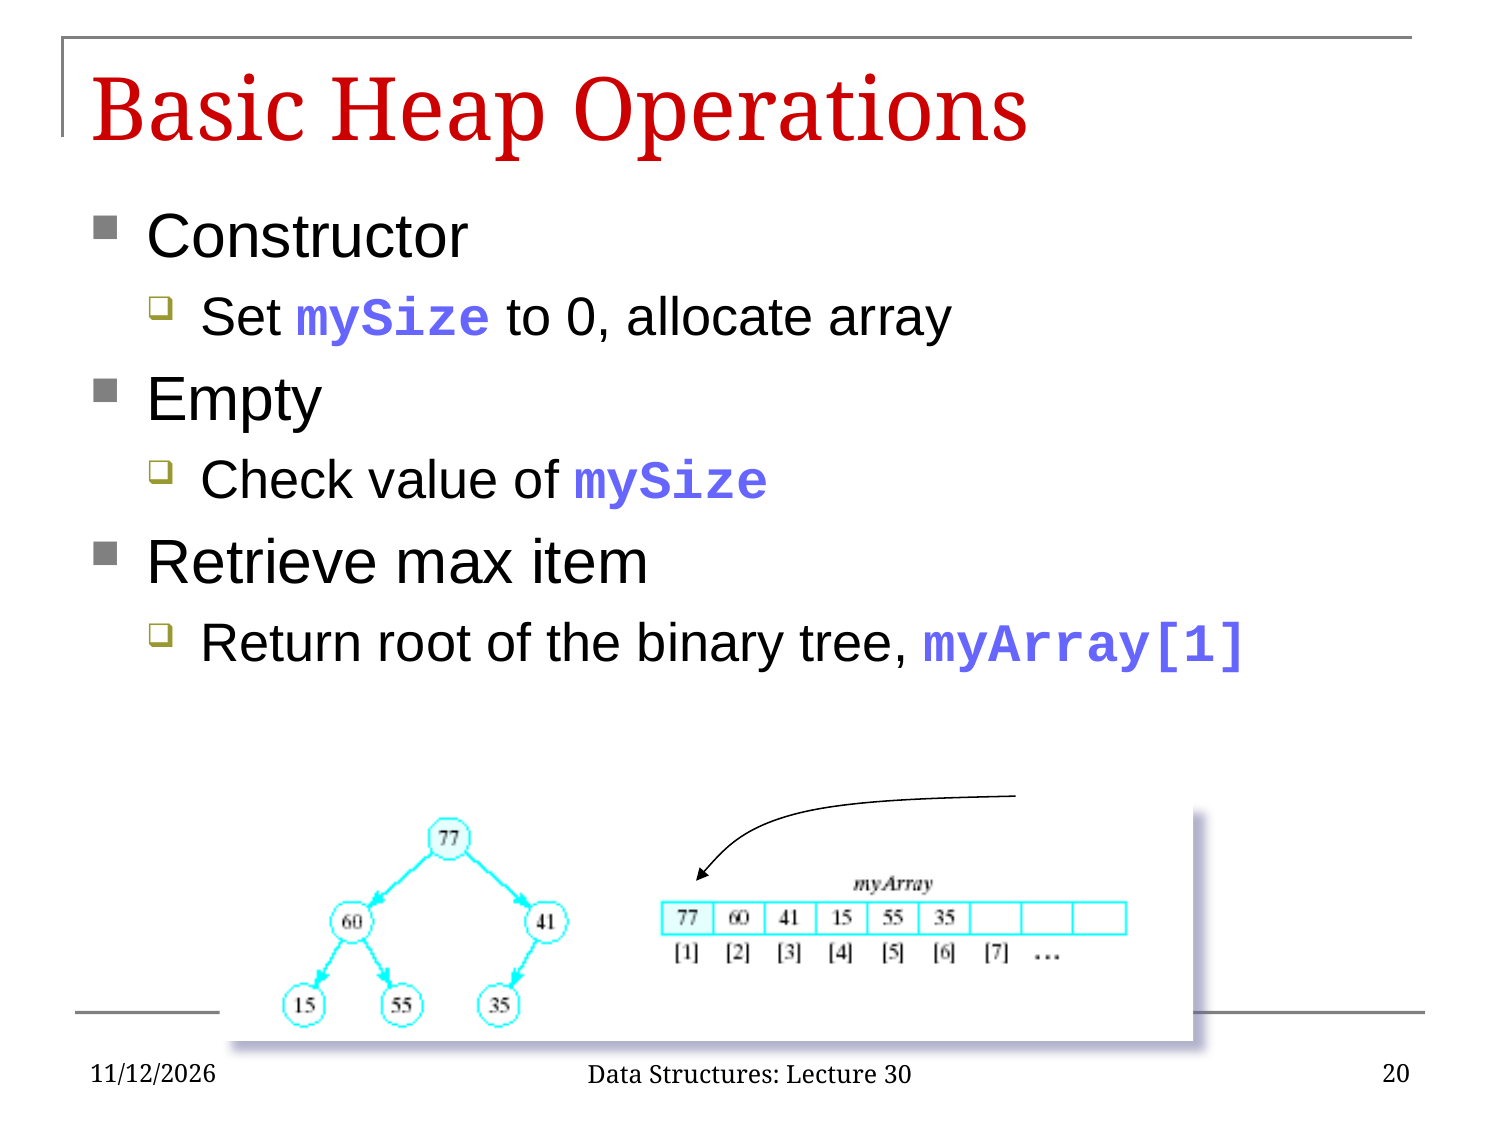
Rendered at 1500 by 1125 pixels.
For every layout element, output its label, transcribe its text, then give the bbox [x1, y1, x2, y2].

footer Data Structures: Lecture 30 [512, 1057, 988, 1101]
list Constructor Set mySize to 0, allocate array Empty Check value of mySize Retrieve max item Return root of the binary tree, myArray[1] [75, 187, 1425, 1006]
picture [219, 799, 1194, 1041]
title Basic Heap Operations [75, 45, 1425, 163]
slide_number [74, 1023, 426, 1100]
slide_number 20 [1074, 1023, 1426, 1100]
